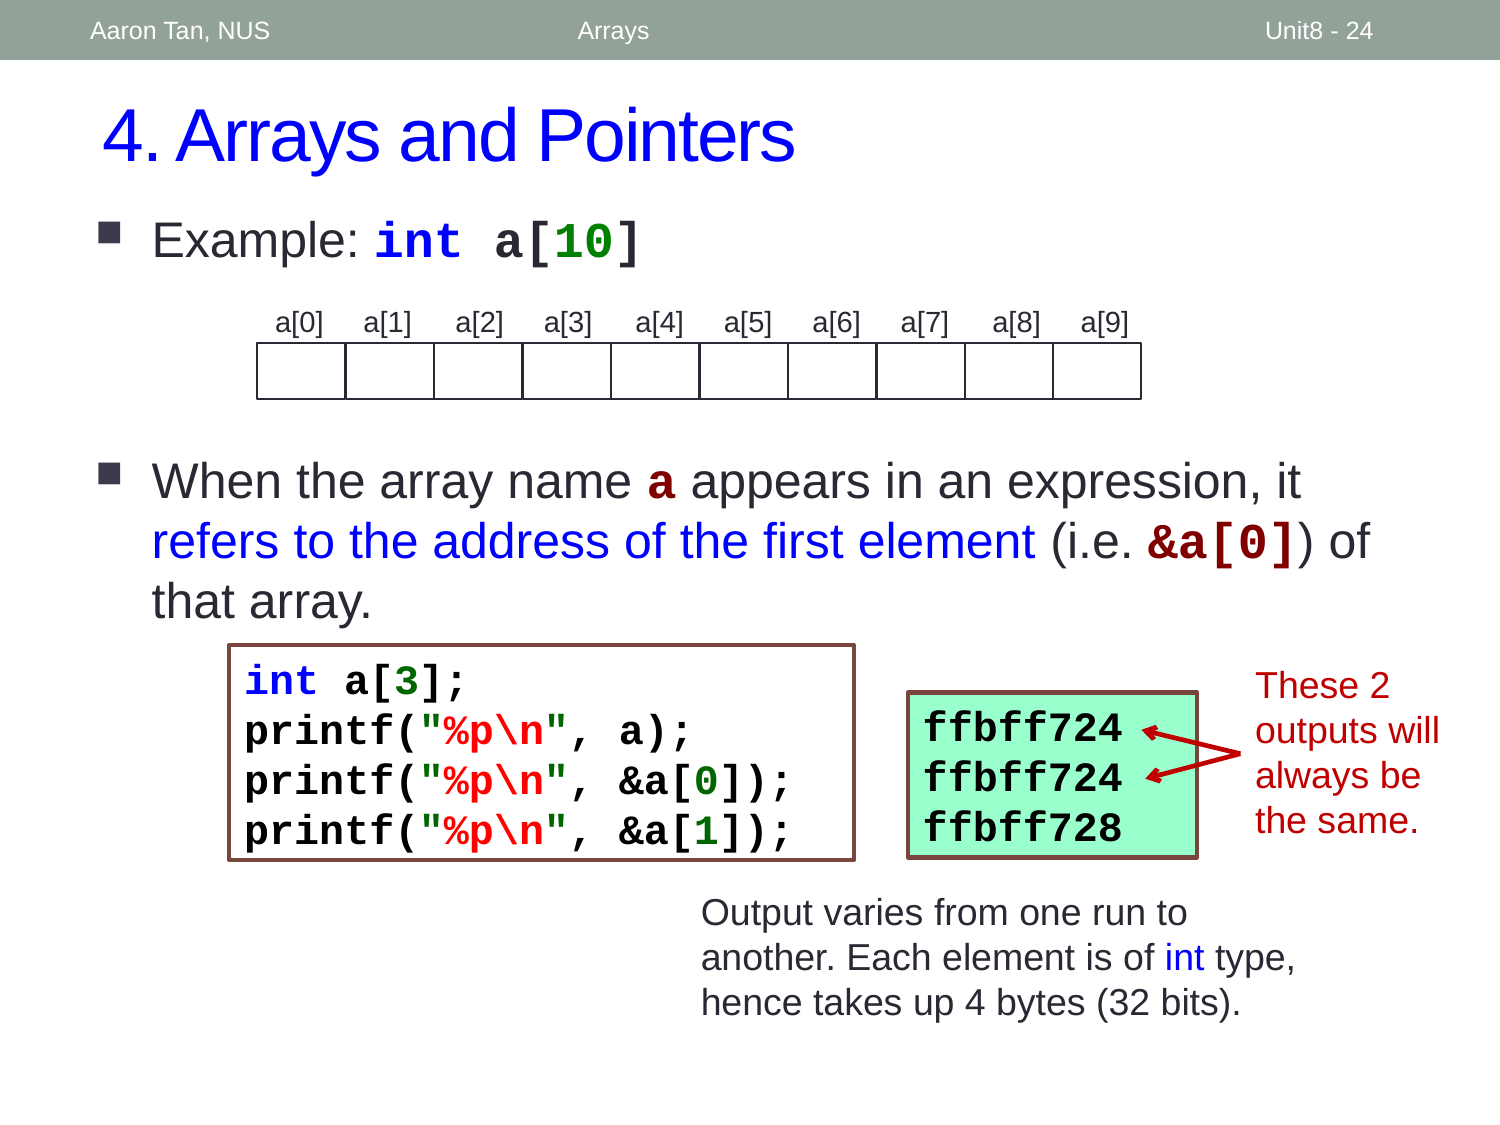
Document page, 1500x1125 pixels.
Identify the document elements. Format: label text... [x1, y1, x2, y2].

title 4. Arrays and Pointers [87, 62, 1463, 200]
text_box When the array name a appears in an expression, it refers to the address of the first element (i.e. &a[0]) of that array. [80, 441, 1414, 641]
text_box int a[3]; printf("%p\n", a); printf("%p\n", &a[0]); printf("%p\n", &a[1]); [227, 643, 856, 862]
text_box ffbff724 ffbff724 ffbff728 [906, 690, 1199, 860]
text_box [1141, 653, 1458, 851]
text_box Output varies from one run to another. Each element is of int type, hence takes up 4 bytes (32 bits). [685, 880, 1338, 1031]
footer Arrays [562, 3, 1238, 57]
slide_number Aaron Tan, NUS [75, 3, 550, 57]
text_box Example: int a[10] [80, 199, 1414, 310]
slide_number Unit8 - 24 [1250, 3, 1425, 57]
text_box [256, 295, 1146, 400]
